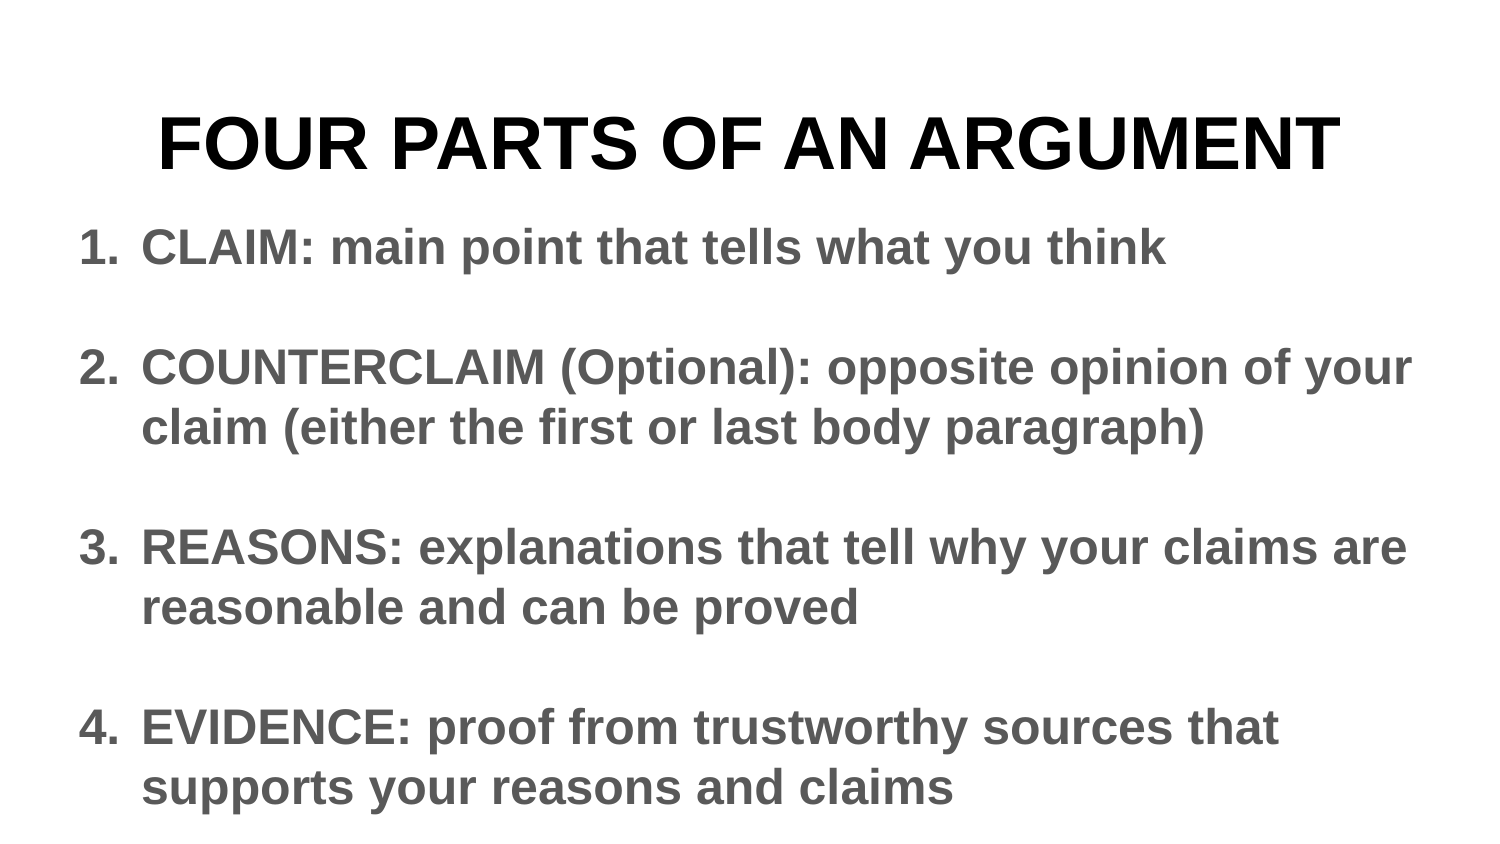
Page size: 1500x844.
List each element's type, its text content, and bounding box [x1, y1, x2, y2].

title FOUR PARTS OF AN ARGUMENT [51, 0, 1449, 199]
subtitle CLAIM: main point that tells what you think COUNTERCLAIM (Optional): opposite opinion of your claim (either the first or last body paragraph) REASONS: explanations that tell why your claims are reasonable and can be proved EVIDENCE: proof from trustworthy sources that supports your reasons and claims [51, 199, 1449, 801]
